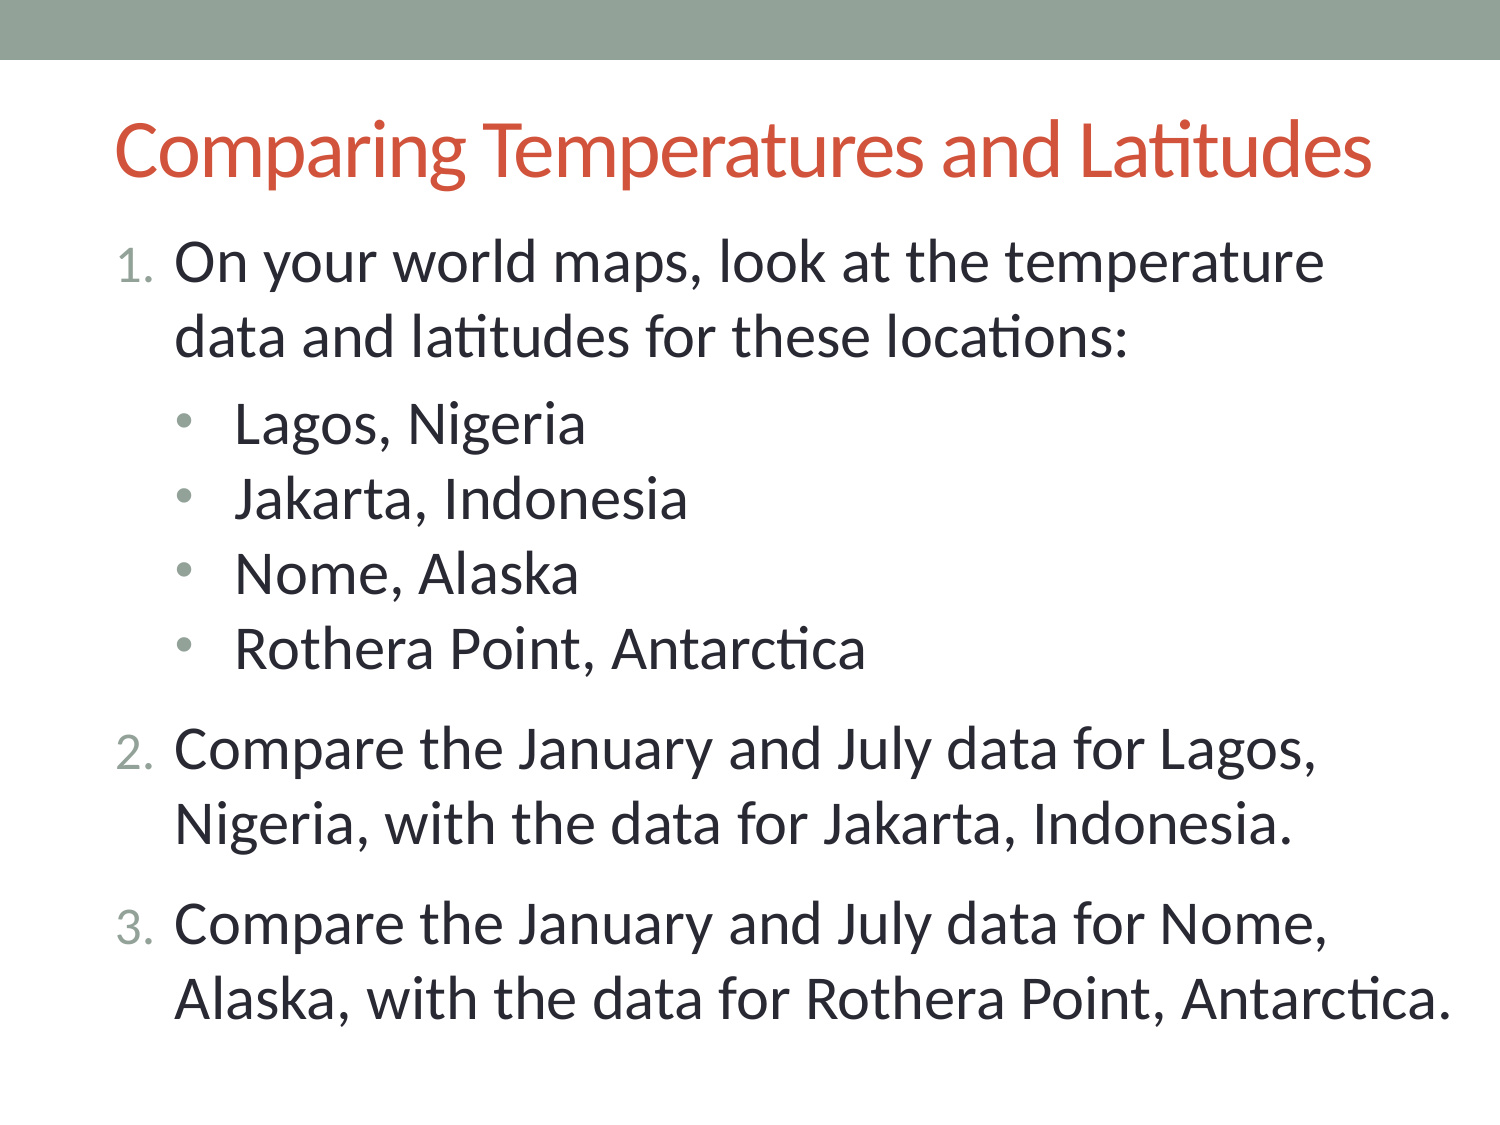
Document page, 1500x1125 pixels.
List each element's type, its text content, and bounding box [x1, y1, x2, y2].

title Comparing Temperatures and Latitudes [99, 62, 1425, 212]
list On your world maps, look at the temperature data and latitudes for these locations: Lagos, Nigeria Jakarta, Indonesia Nome, Alaska Rothera Point, Antarctica Compare the January and July data for Lagos, Nigeria, with the data for Jakarta, Indonesia. Compare the January and July data for Nome, Alaska, with the data for Rothera Point, Antarctica. [99, 212, 1475, 1050]
